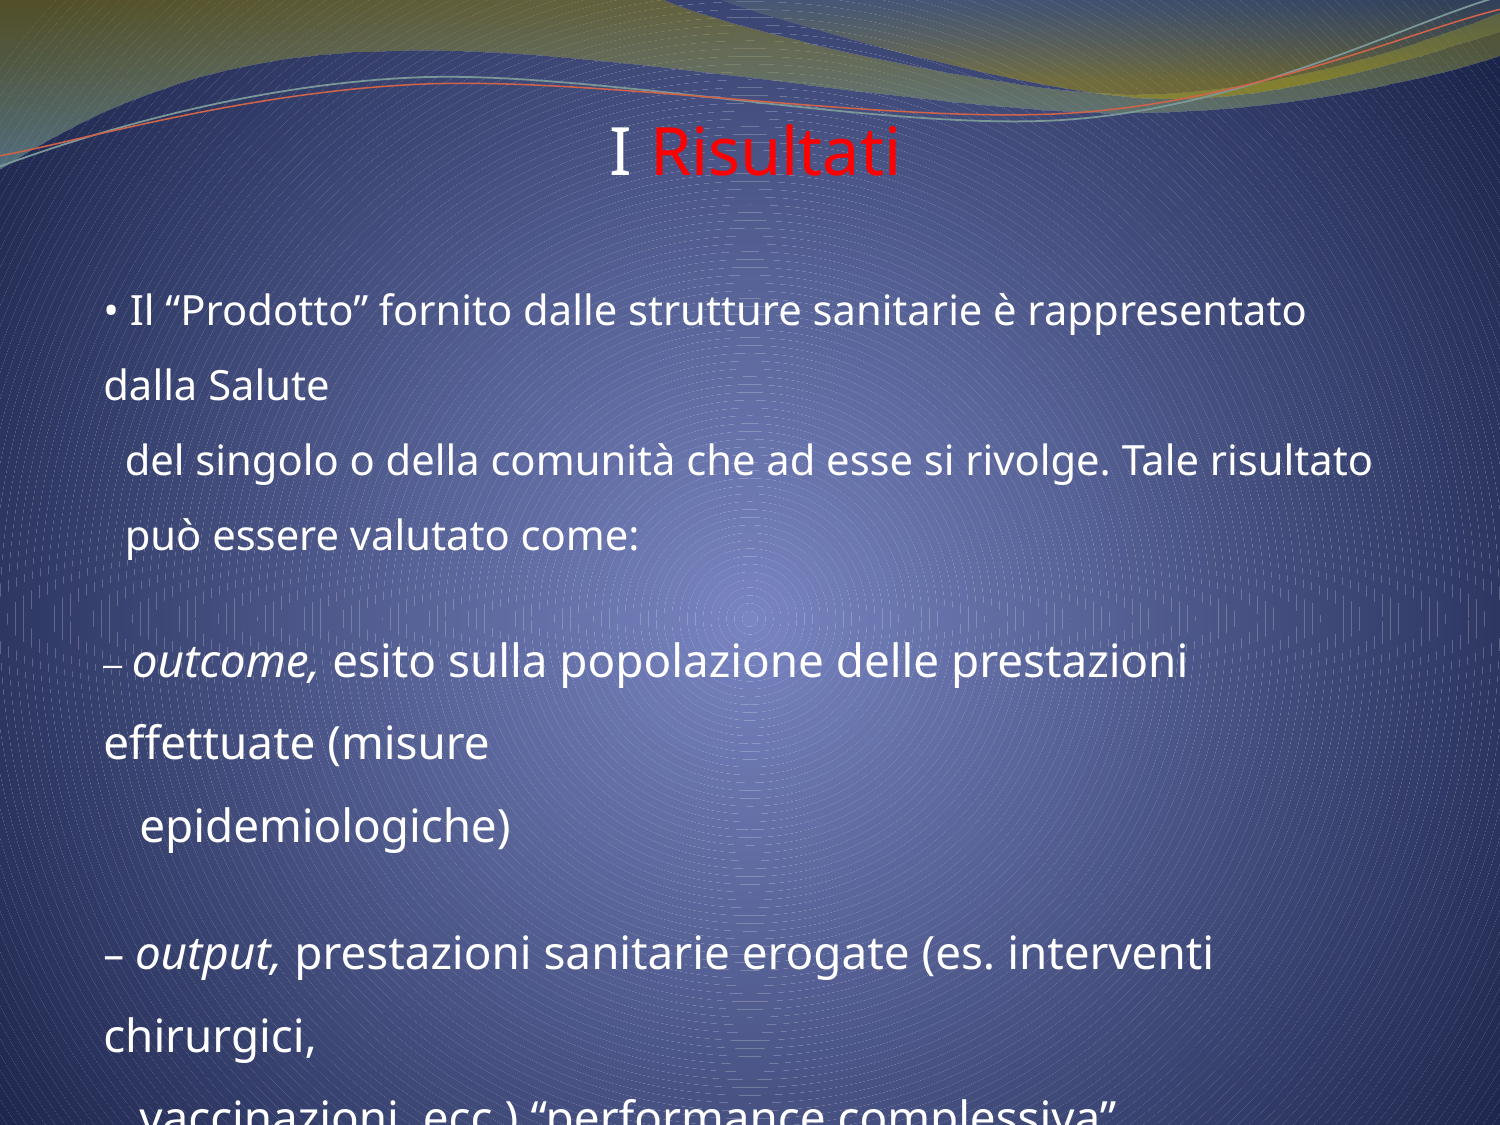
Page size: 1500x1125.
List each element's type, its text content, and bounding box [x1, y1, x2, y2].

text_box I Risultati • Il “Prodotto” fornito dalle strutture sanitarie è rappresentato dalla Salute del singolo o della comunità che ad esse si rivolge. Tale risultato può essere valutato come: – outcome, esito sulla popolazione delle prestazioni effettuate (misure epidemiologiche) – output, prestazioni sanitarie erogate (es. interventi chirurgici, vaccinazioni ecc.),“performance complessiva” dell’organizzazione sanitaria (DRG) [88, 101, 1424, 1125]
